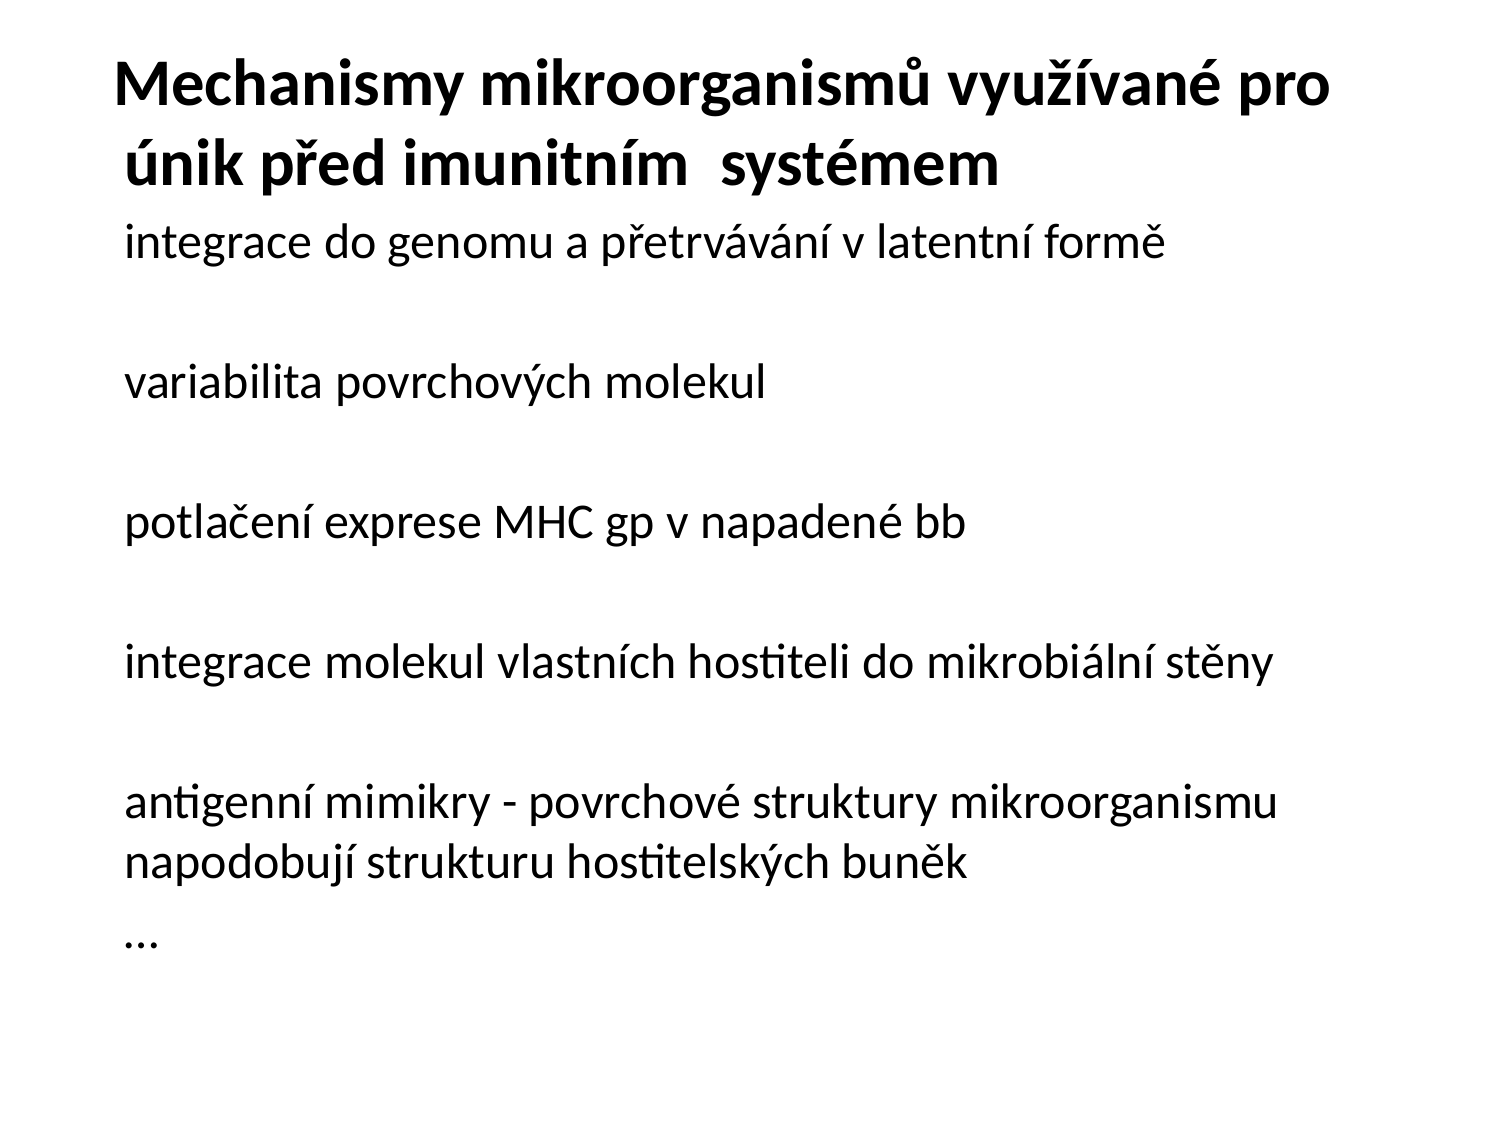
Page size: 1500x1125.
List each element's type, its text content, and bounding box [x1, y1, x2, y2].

list Mechanismy mikroorganismů využívané pro únik před imunitním systémem integrace do genomu a přetrvávání v latentní formě variabilita povrchových molekul potlačení exprese MHC gp v napadené bb integrace molekul vlastních hostiteli do mikrobiální stěny antigenní mimikry - povrchové struktury mikroorganismu napodobují strukturu hostitelských buněk … [53, 31, 1459, 1059]
